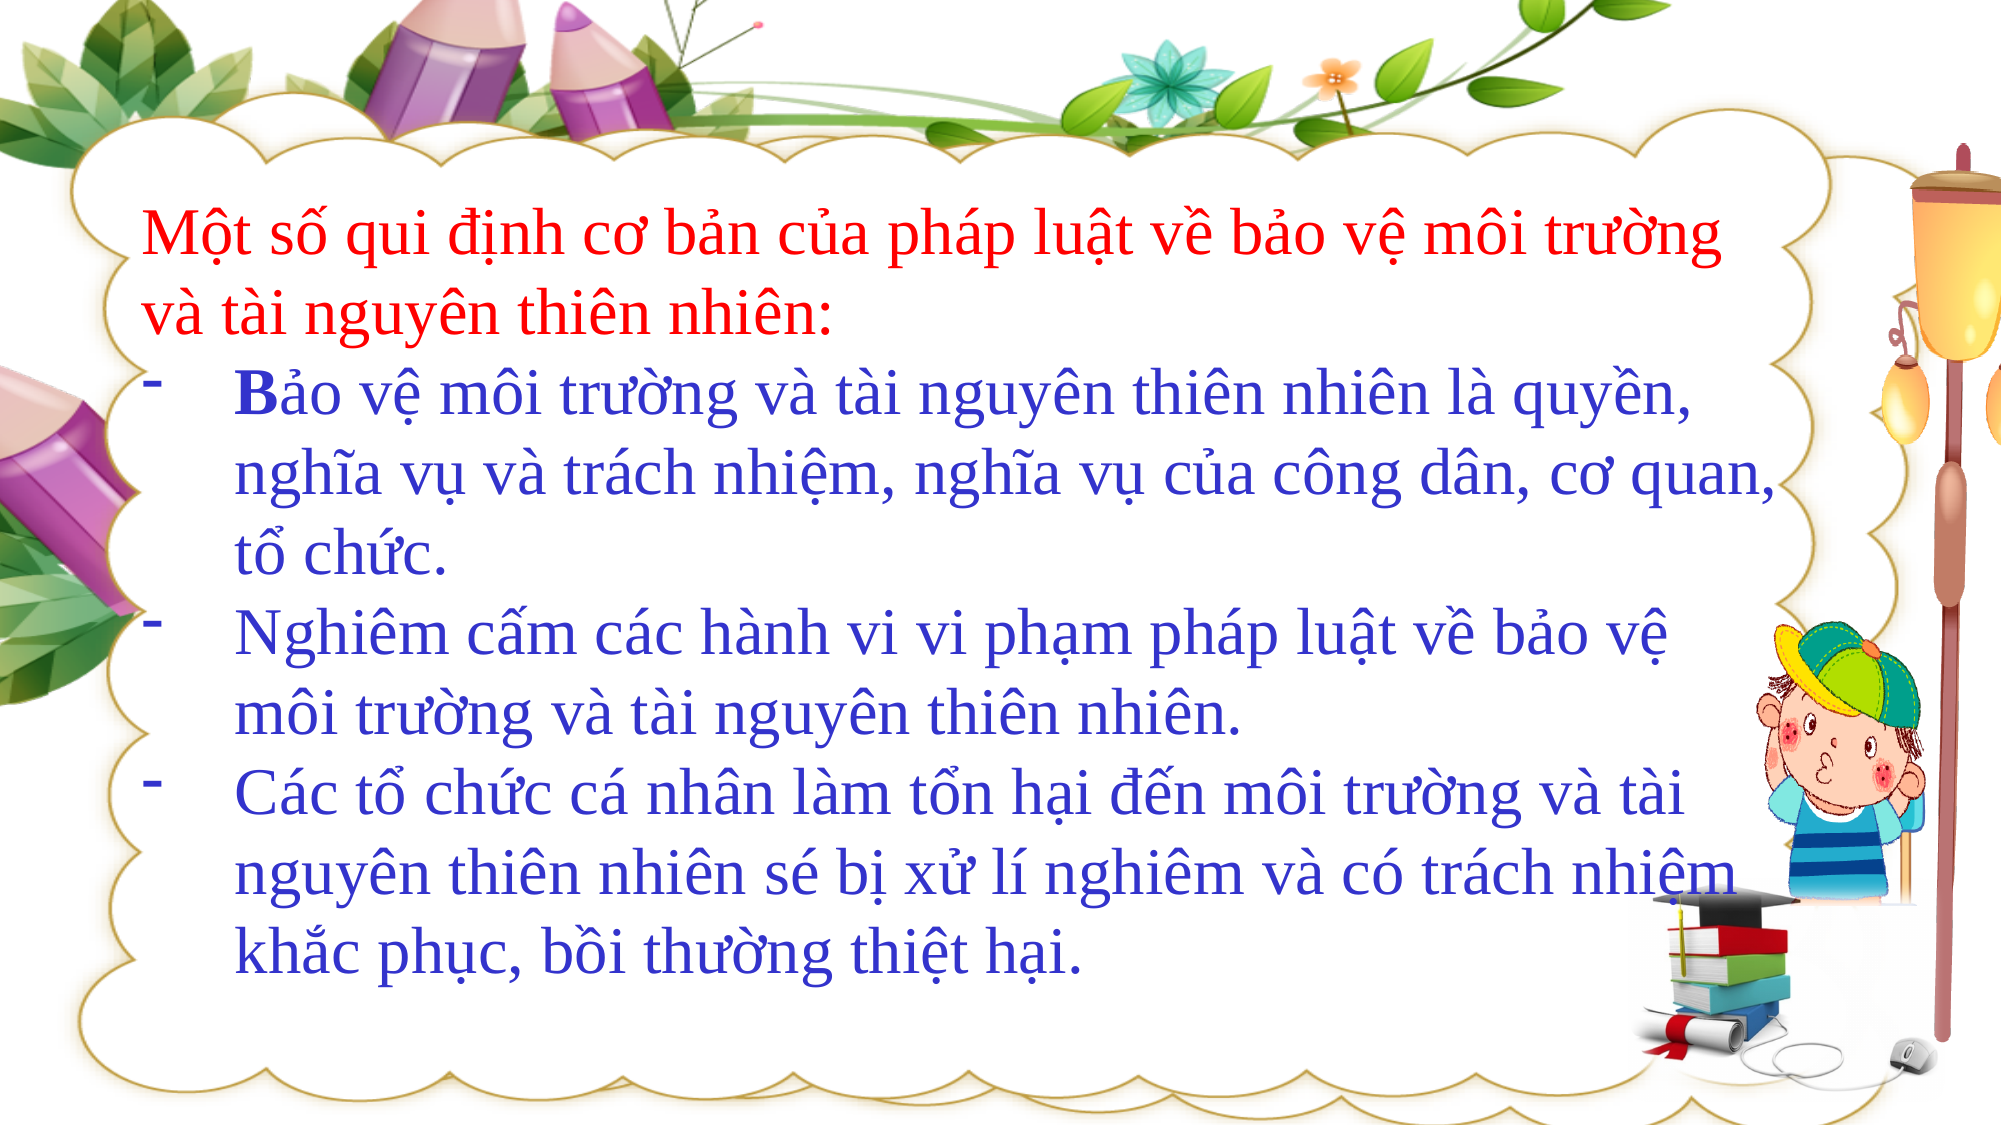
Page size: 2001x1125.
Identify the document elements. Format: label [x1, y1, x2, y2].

text_box [1627, 112, 2000, 1103]
picture [0, 0, 2001, 1125]
